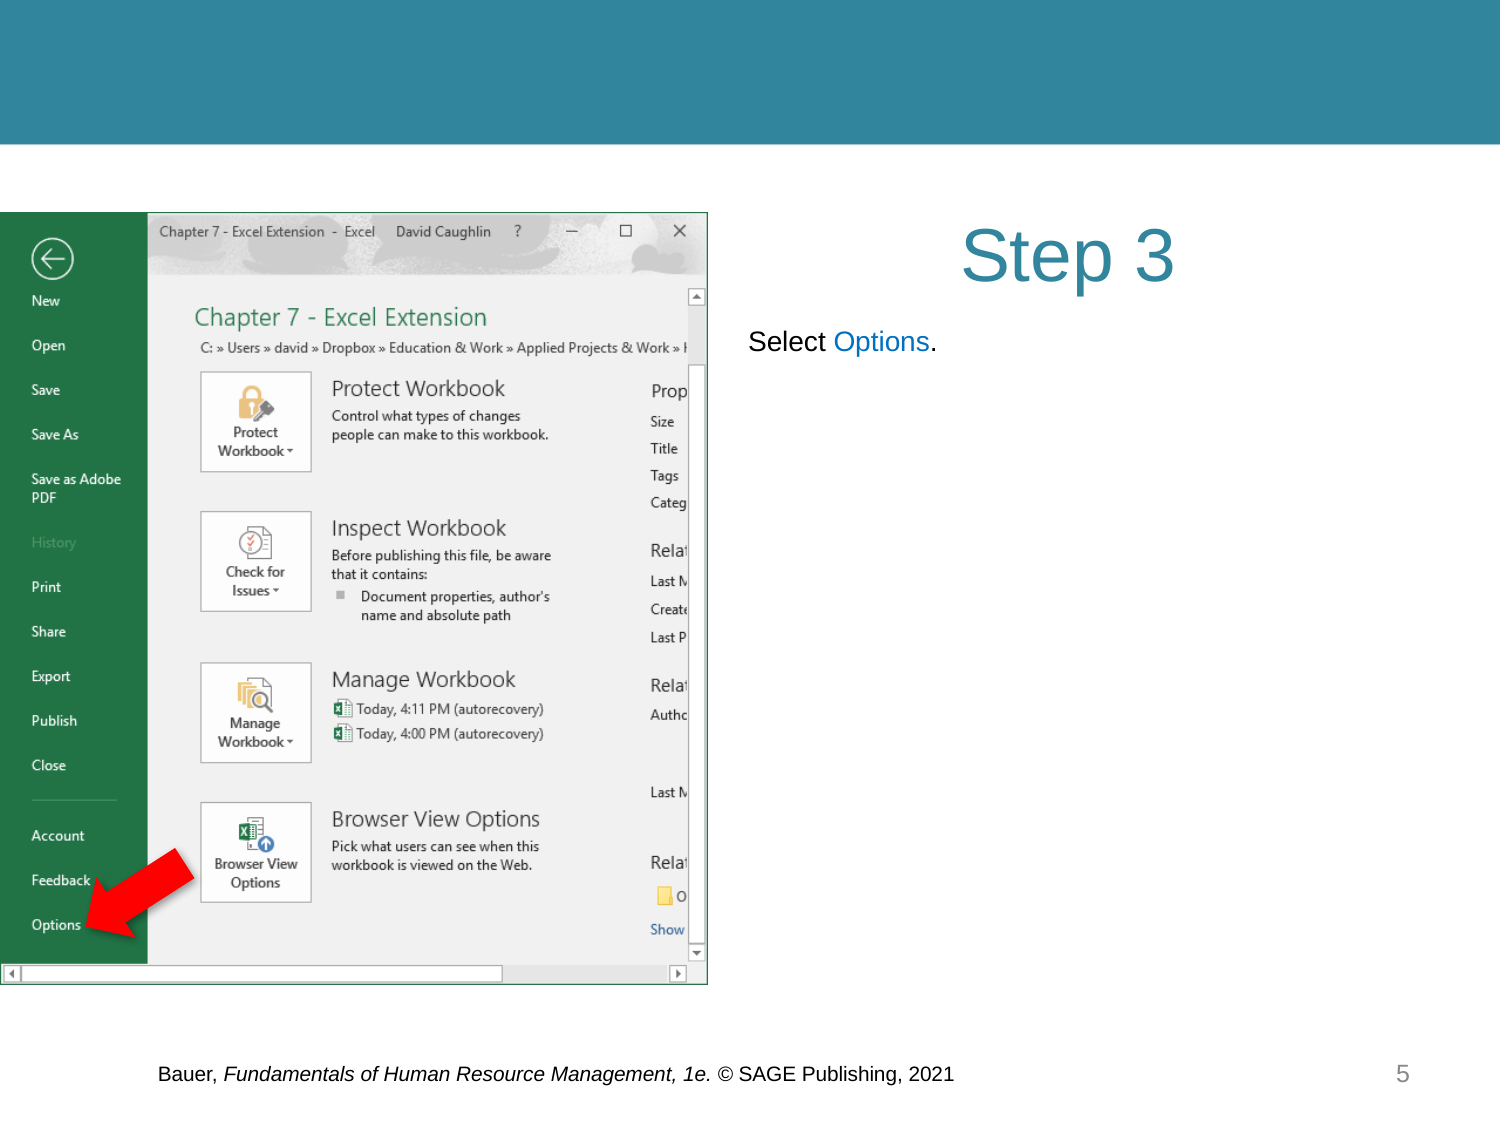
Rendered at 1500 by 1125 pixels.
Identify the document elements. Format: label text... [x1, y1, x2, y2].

text_box Step 3 [940, 175, 1196, 339]
text_box Select Options. [733, 315, 1498, 365]
picture [0, 0, 1500, 1125]
slide_number 5 [1074, 1042, 1425, 1103]
footer Bauer, Fundamentals of Human Resource Management, 1e. © SAGE Publishing, 2021 [75, 1042, 1038, 1103]
